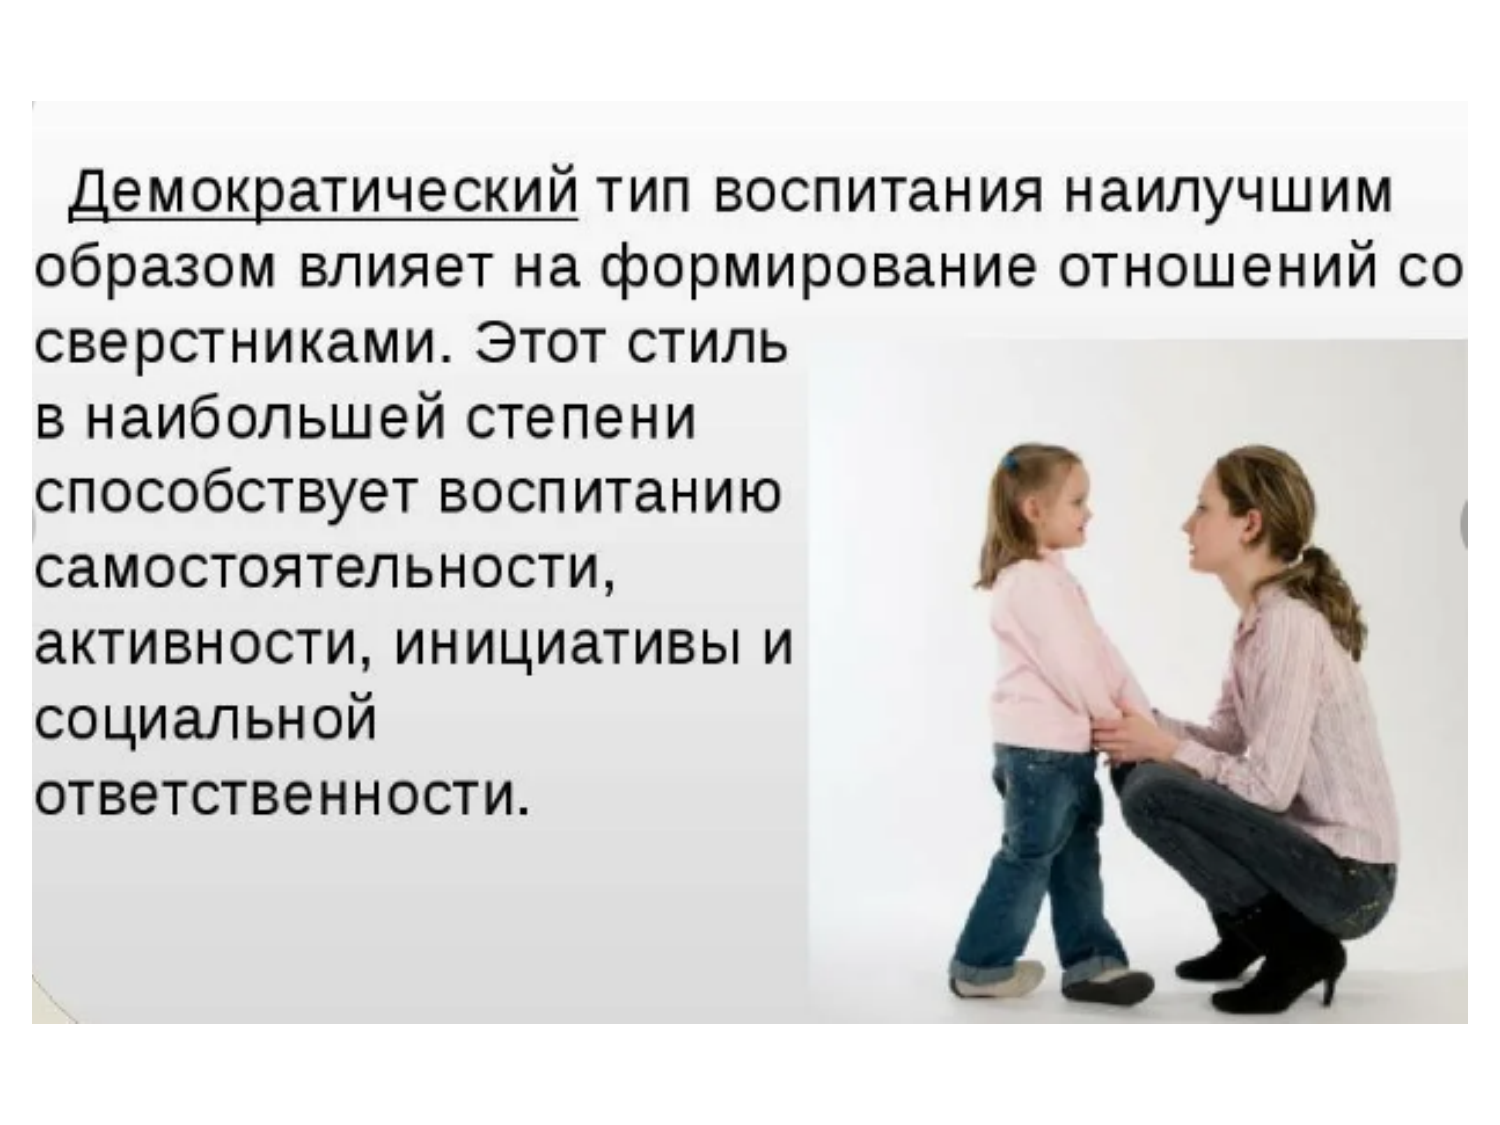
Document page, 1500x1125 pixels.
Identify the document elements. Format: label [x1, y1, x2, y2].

picture [32, 101, 1468, 1024]
